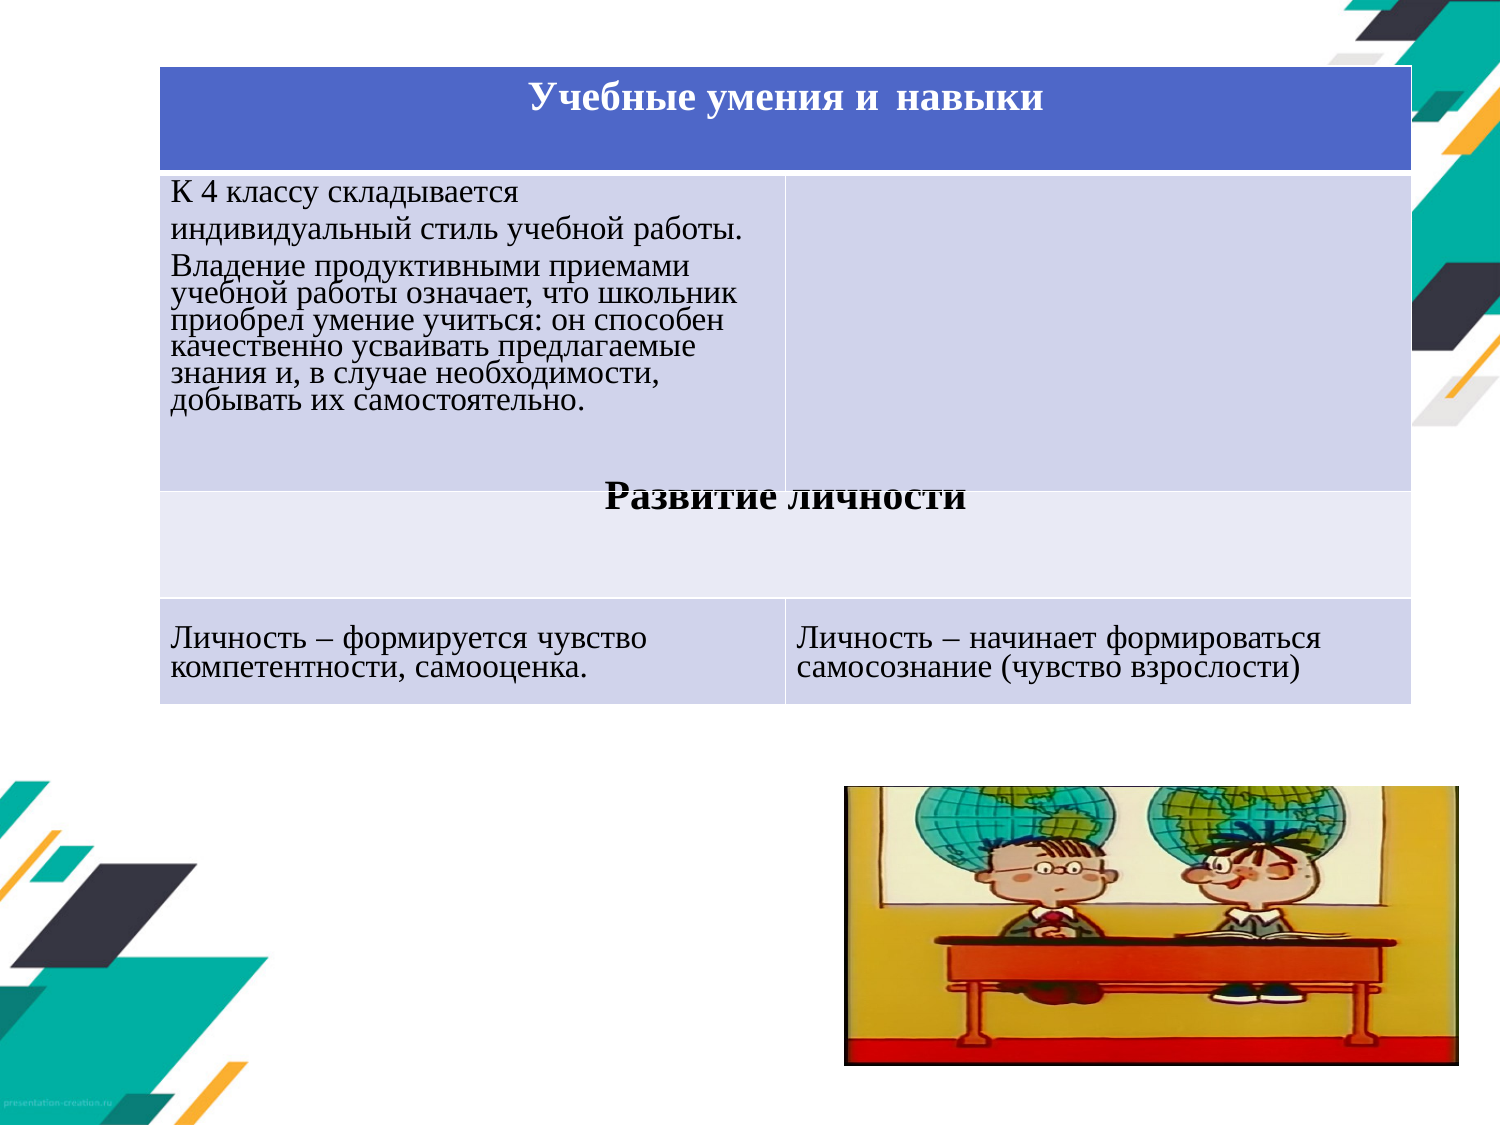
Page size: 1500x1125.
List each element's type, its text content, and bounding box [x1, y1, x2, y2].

table_cell Личность – формируется чувство компетентности, самооценка. [160, 599, 785, 704]
table_cell Развитие личности [160, 492, 1411, 597]
table_header Учебные умения и навыки [160, 67, 1411, 170]
table_cell К 4 классу складывается индивидуальный стиль учебной работы. Владение продуктивными приемами учебной работы означает, что школьник приобрел умение учиться: он способен качественно усваивать предлагаемые знания и, в случае необходимости, добывать их самостоятельно. [160, 176, 785, 491]
table_cell Личность – начинает формироваться самосознание (чувство взрослости) [786, 599, 1411, 704]
picture [0, 0, 1500, 1125]
table_cell [786, 176, 1411, 491]
